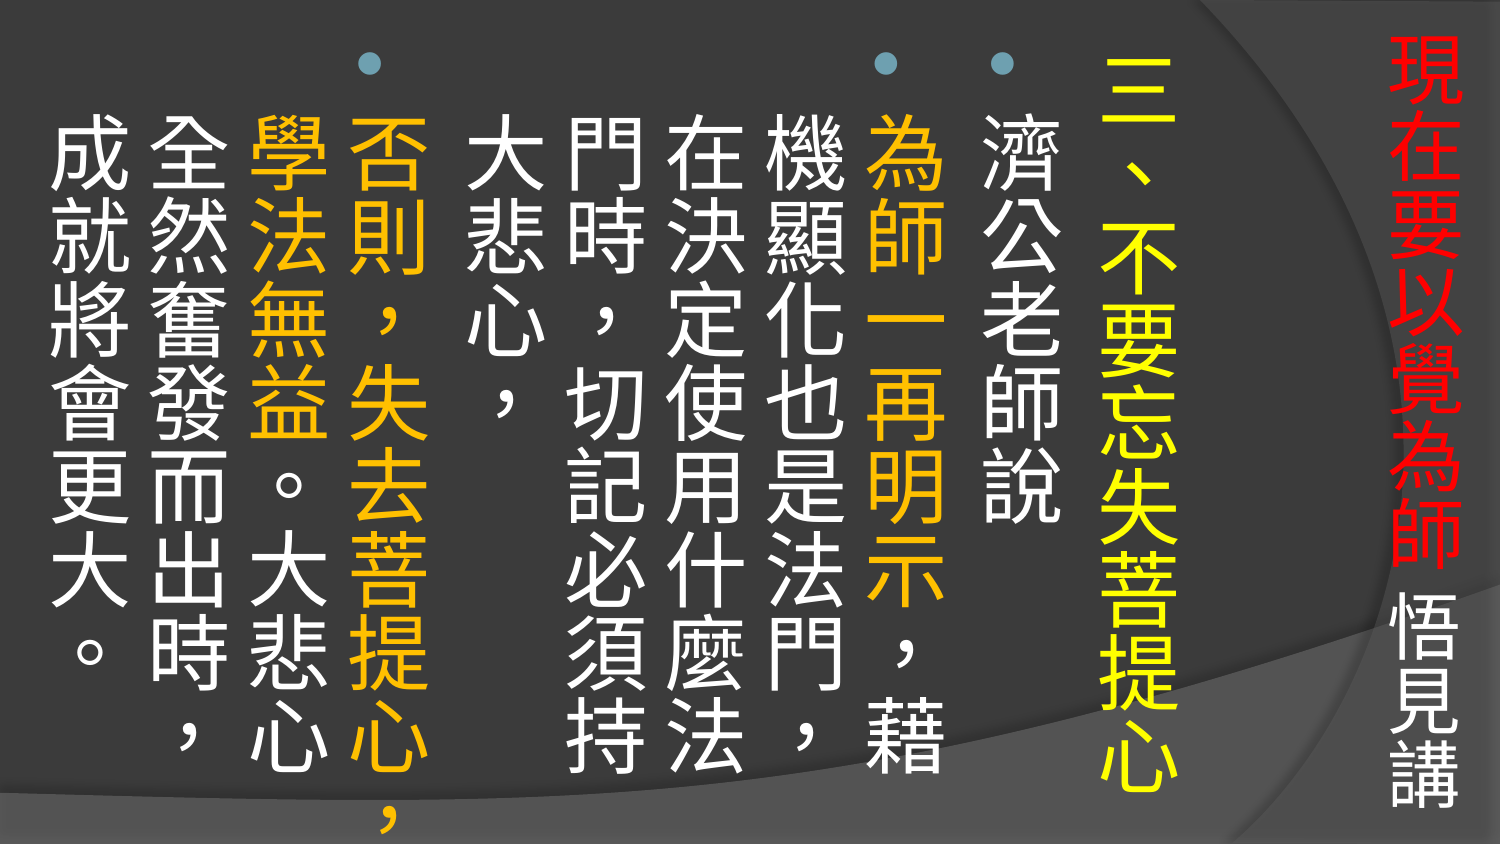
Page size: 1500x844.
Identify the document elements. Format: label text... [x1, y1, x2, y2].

list 三、不要忘失菩提心 濟公老師說 為師一再明示，藉機顯化也是法門，在決定使用什麼法門時，切記必須持大悲心， 否則，失去菩提心，學法無益。大悲心全然奮發而出時，成就將會更大。 [29, 27, 1365, 820]
title 現在要以覺為師 悟見講 [1364, 21, 1483, 820]
